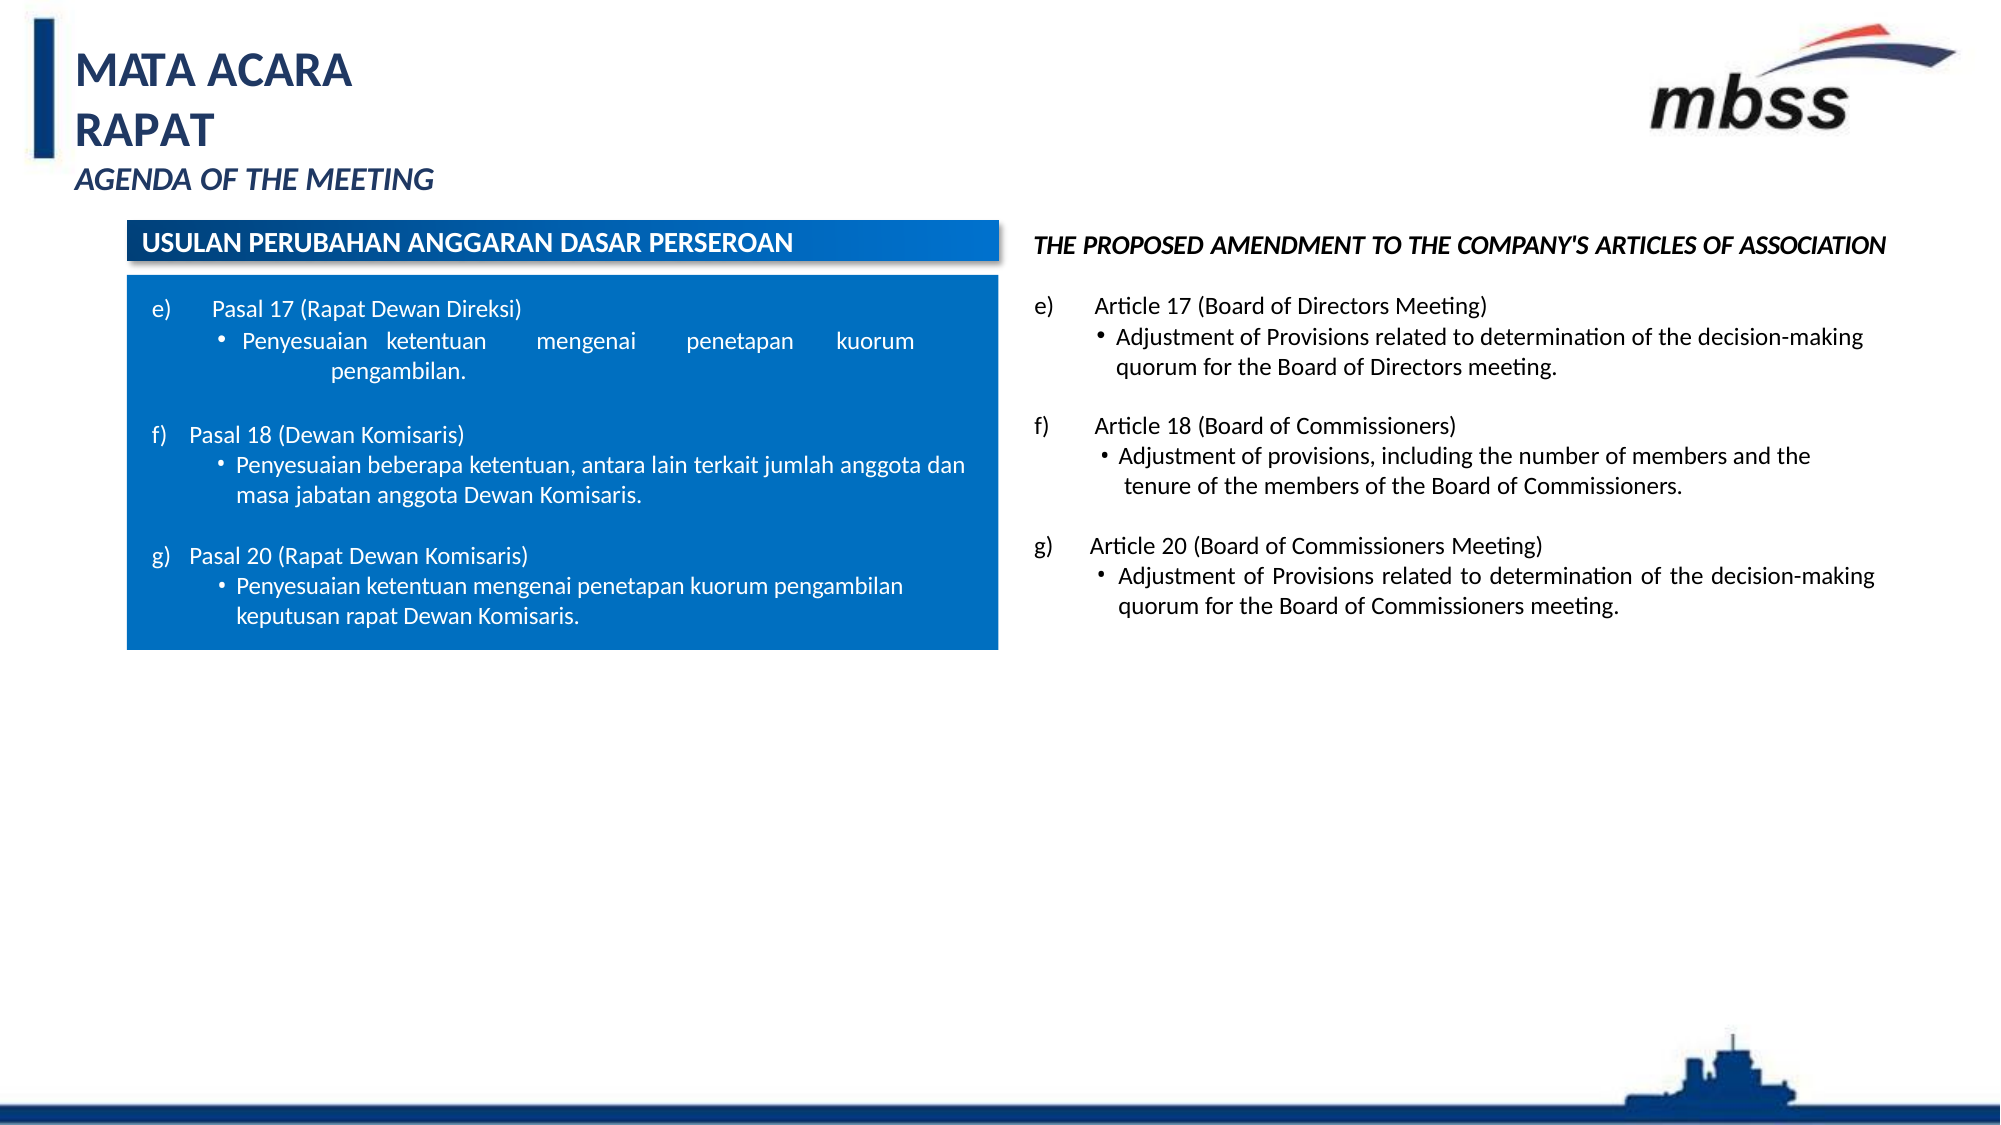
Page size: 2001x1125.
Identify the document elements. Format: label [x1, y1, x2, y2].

text_box [0, 0, 2000, 1125]
